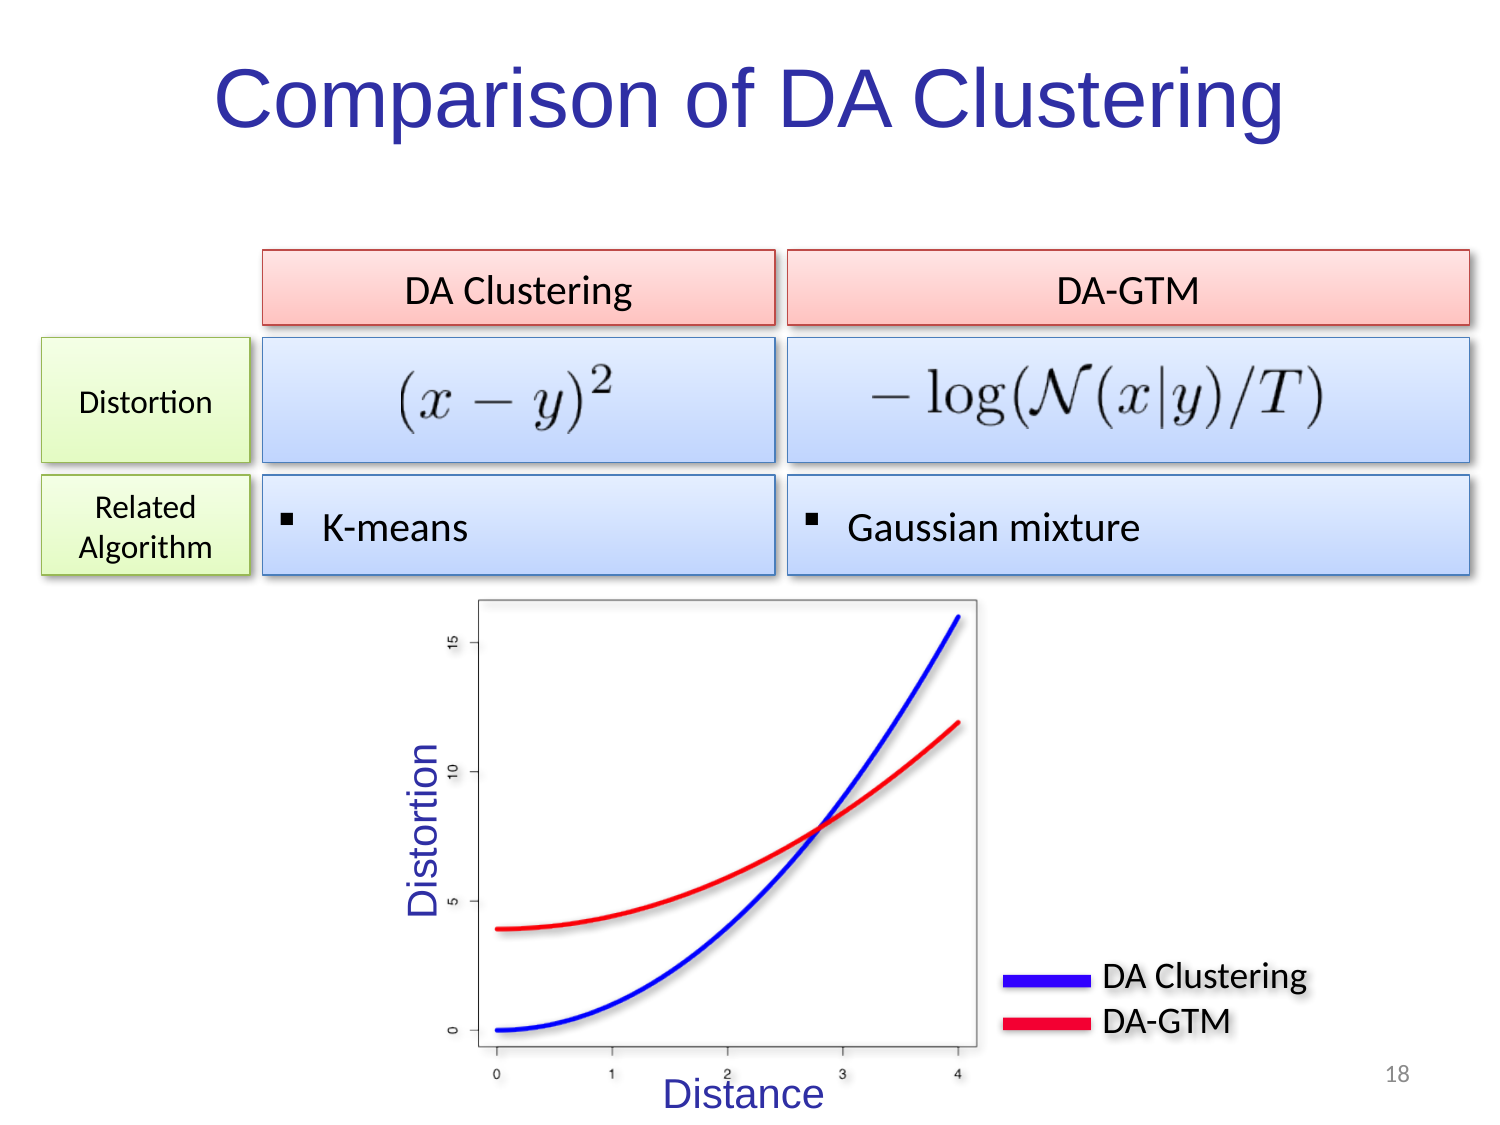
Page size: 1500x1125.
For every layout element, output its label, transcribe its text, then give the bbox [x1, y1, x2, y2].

title Comparison of DA Clustering [75, 0, 1425, 188]
text_box Distance [575, 1095, 913, 1125]
text_box Related Algorithm [41, 474, 251, 576]
text_box [1002, 1017, 1092, 1031]
text_box Distortion [41, 337, 251, 463]
text_box Distortion [387, 662, 436, 1000]
picture [400, 362, 613, 435]
picture [441, 587, 991, 1085]
text_box DA Clustering [262, 249, 776, 326]
text_box DA-GTM [787, 249, 1470, 326]
text_box [262, 337, 776, 463]
picture [872, 362, 1326, 430]
text_box Gaussian mixture [787, 474, 1470, 576]
text_box [1002, 974, 1092, 988]
text_box [787, 337, 1470, 463]
slide_number 17 [1074, 1042, 1425, 1103]
text_box DA Clustering DA-GTM [1087, 943, 1338, 1042]
text_box K-means [262, 474, 776, 576]
